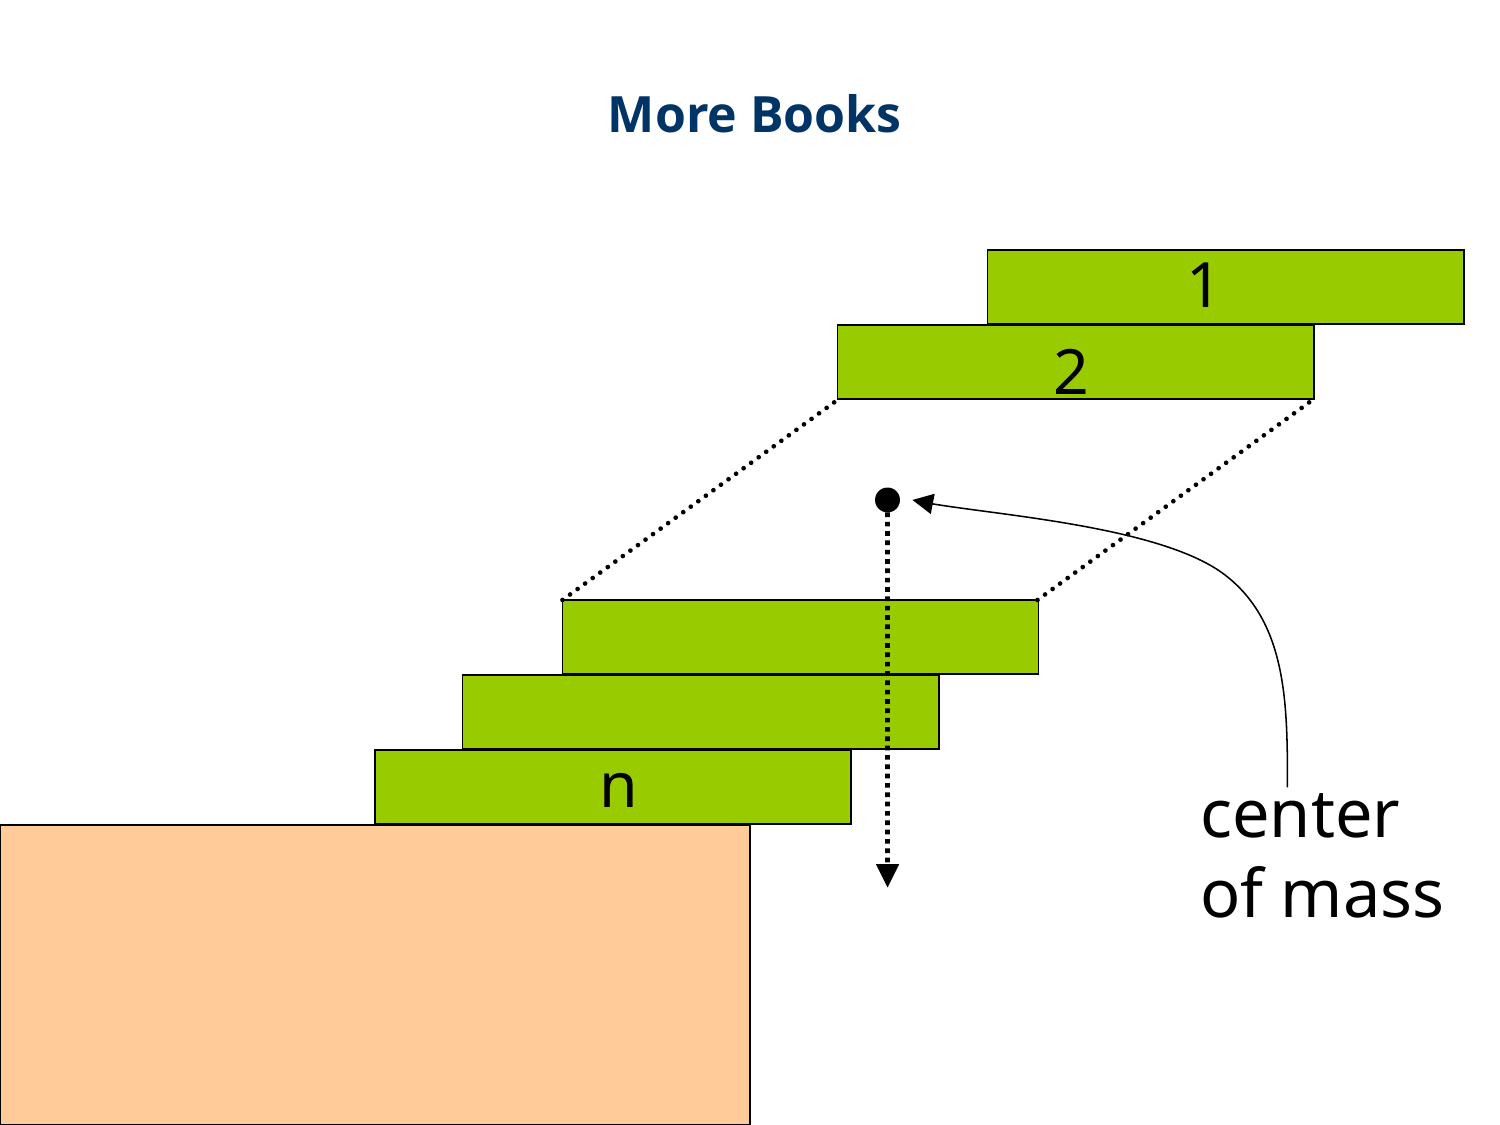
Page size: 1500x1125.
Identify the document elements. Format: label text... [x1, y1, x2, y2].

text_box More Books [593, 74, 917, 150]
text_box [912, 493, 1288, 788]
text_box [375, 749, 584, 824]
text_box 2 [1038, 324, 1105, 415]
text_box [562, 599, 1039, 674]
text_box n [584, 737, 654, 828]
text_box [462, 674, 939, 749]
text_box [875, 487, 901, 513]
text_box center of mass [1185, 763, 1460, 939]
text_box [877, 865, 898, 888]
text_box [1237, 249, 1464, 324]
text_box [987, 249, 1171, 324]
text_box [1105, 324, 1314, 399]
text_box [837, 324, 1038, 399]
text_box [654, 749, 852, 824]
text_box 1 [1171, 237, 1237, 328]
text_box [0, 824, 750, 1125]
